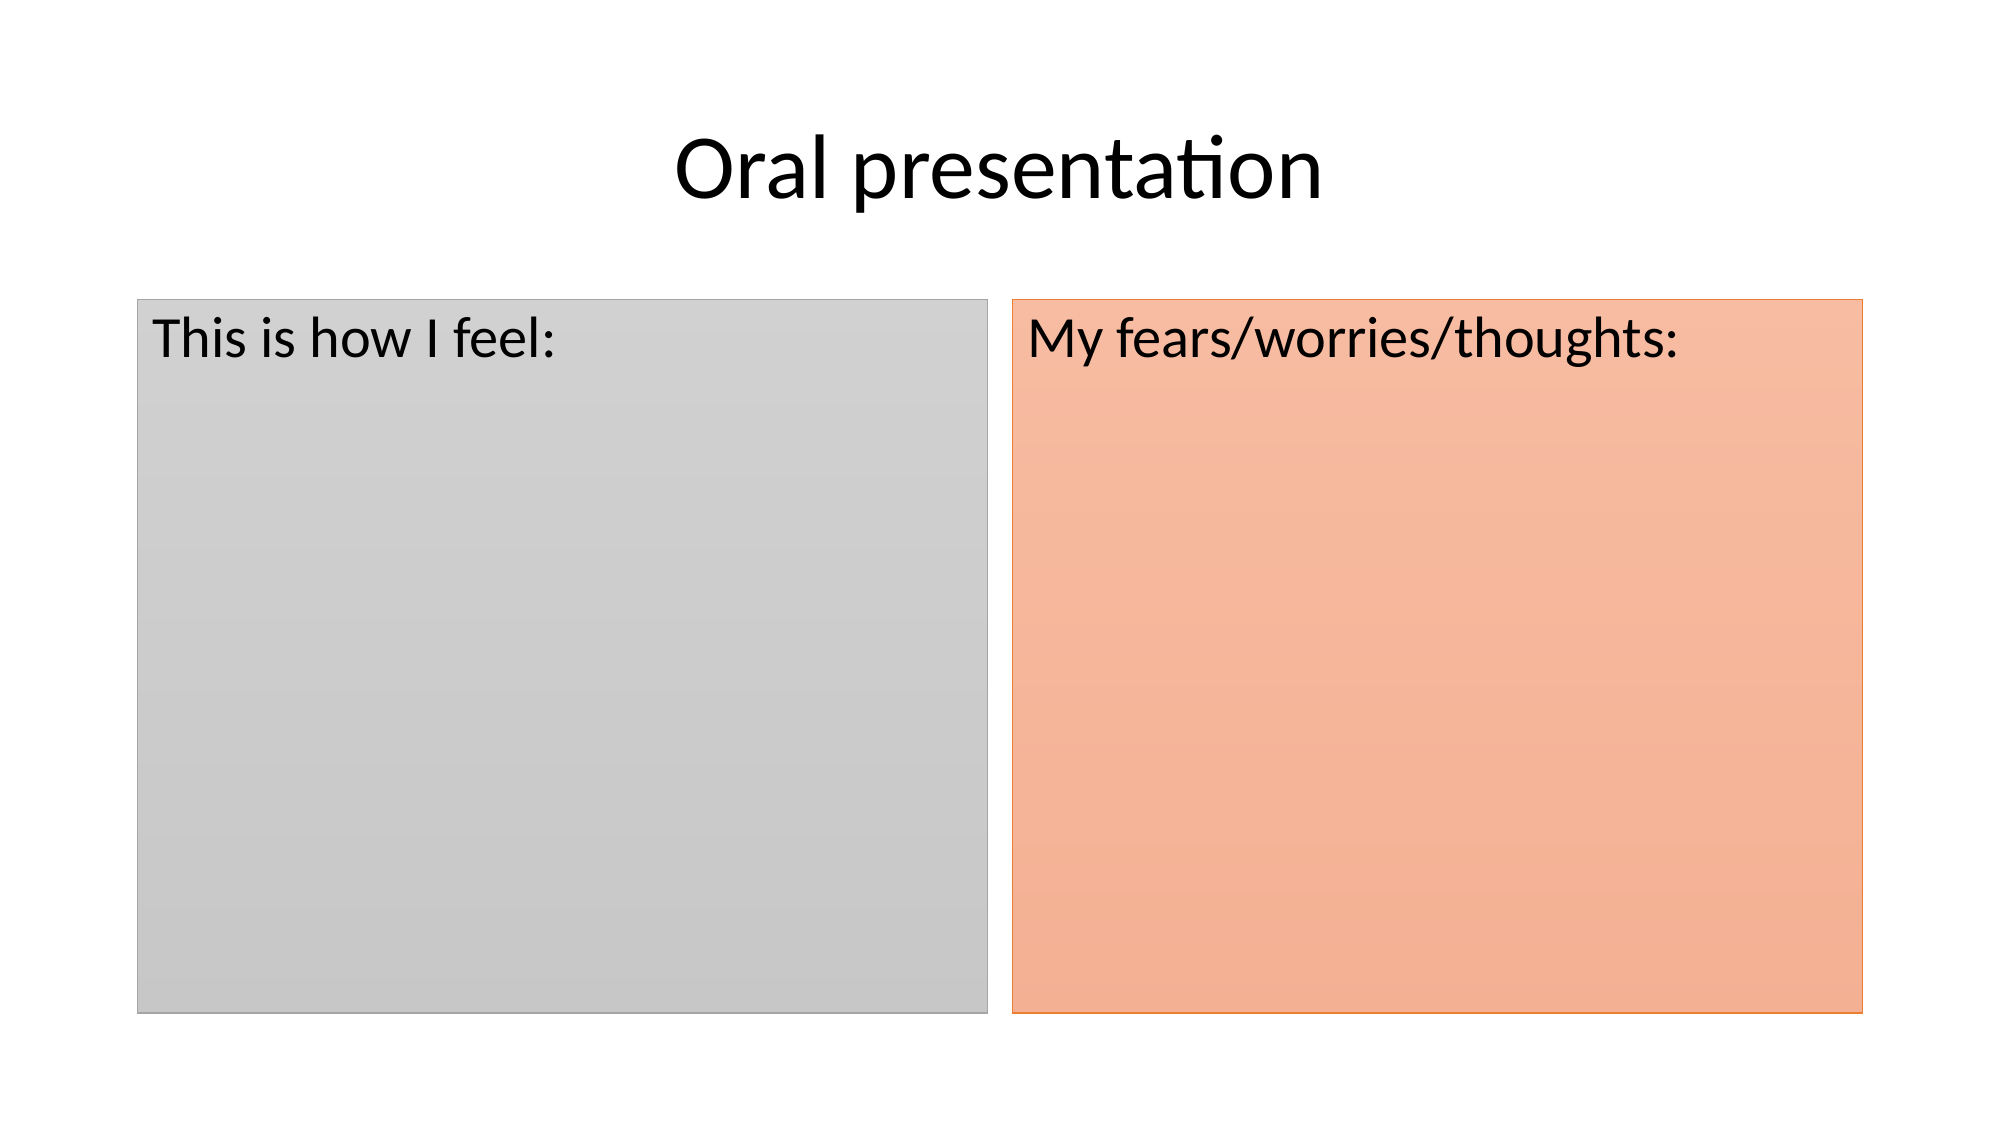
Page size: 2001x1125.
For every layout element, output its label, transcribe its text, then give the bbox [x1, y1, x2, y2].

list My fears/worries/thoughts: [1012, 299, 1863, 1014]
list This is how I feel: [137, 299, 988, 1014]
title Oral presentation [137, 59, 1863, 278]
